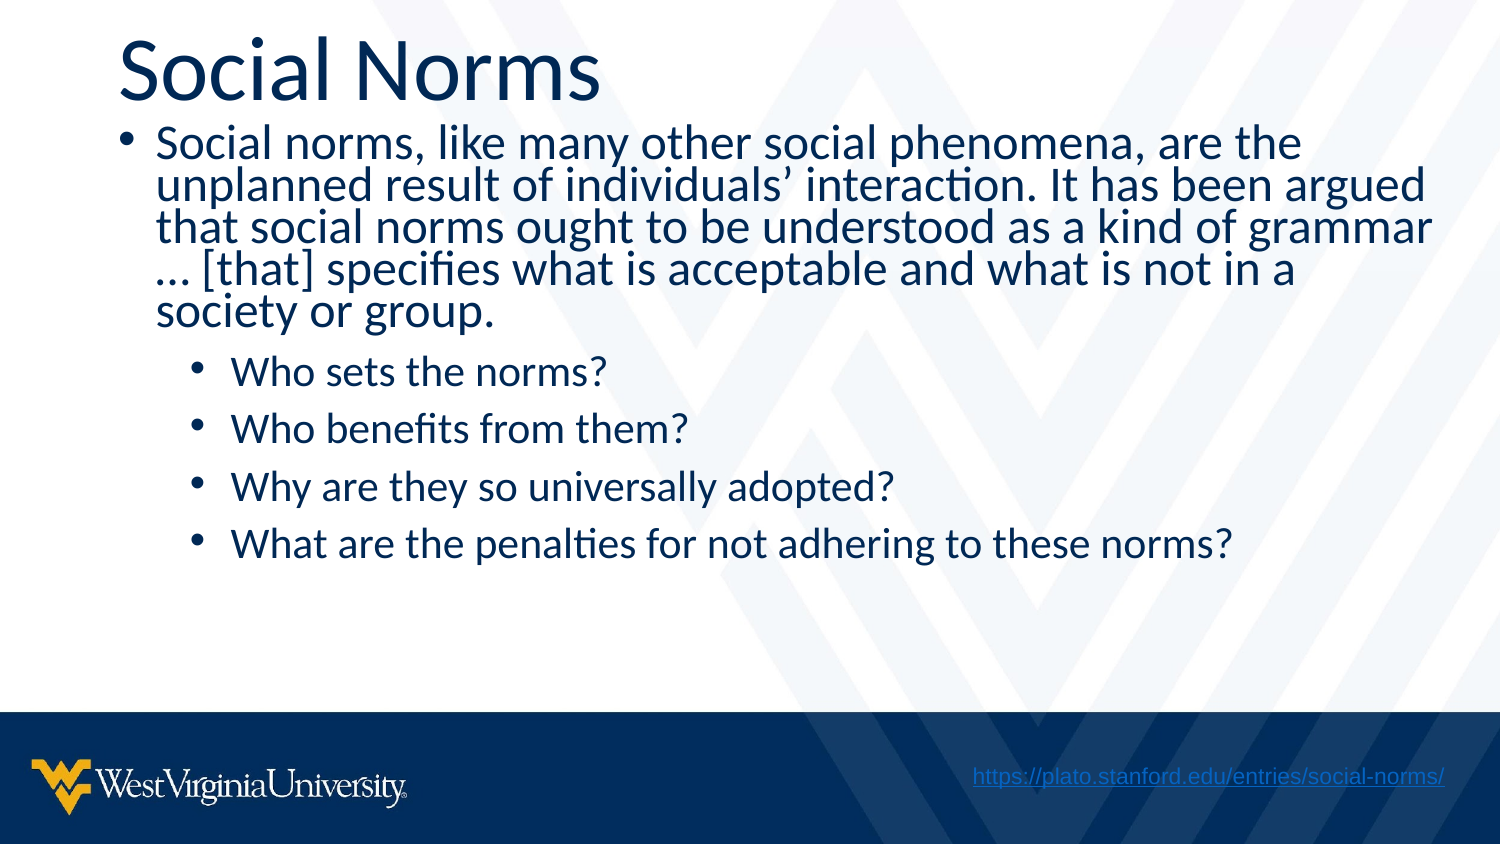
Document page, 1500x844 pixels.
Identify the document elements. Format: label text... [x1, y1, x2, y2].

list Social norms, like many other social phenomena, are the unplanned result of individuals’ interaction. It has been argued that social norms ought to be understood as a kind of grammar … [that] specifies what is acceptable and what is not in a society or group. Who sets the norms? Who benefits from them? Why are they so universally adopted? What are the penalties for not adhering to these norms? [103, 118, 1461, 715]
text_box https://plato.stanford.edu/entries/social-norms/ [784, 740, 1461, 805]
picture [0, 0, 1500, 844]
title Social Norms [103, 0, 1397, 118]
